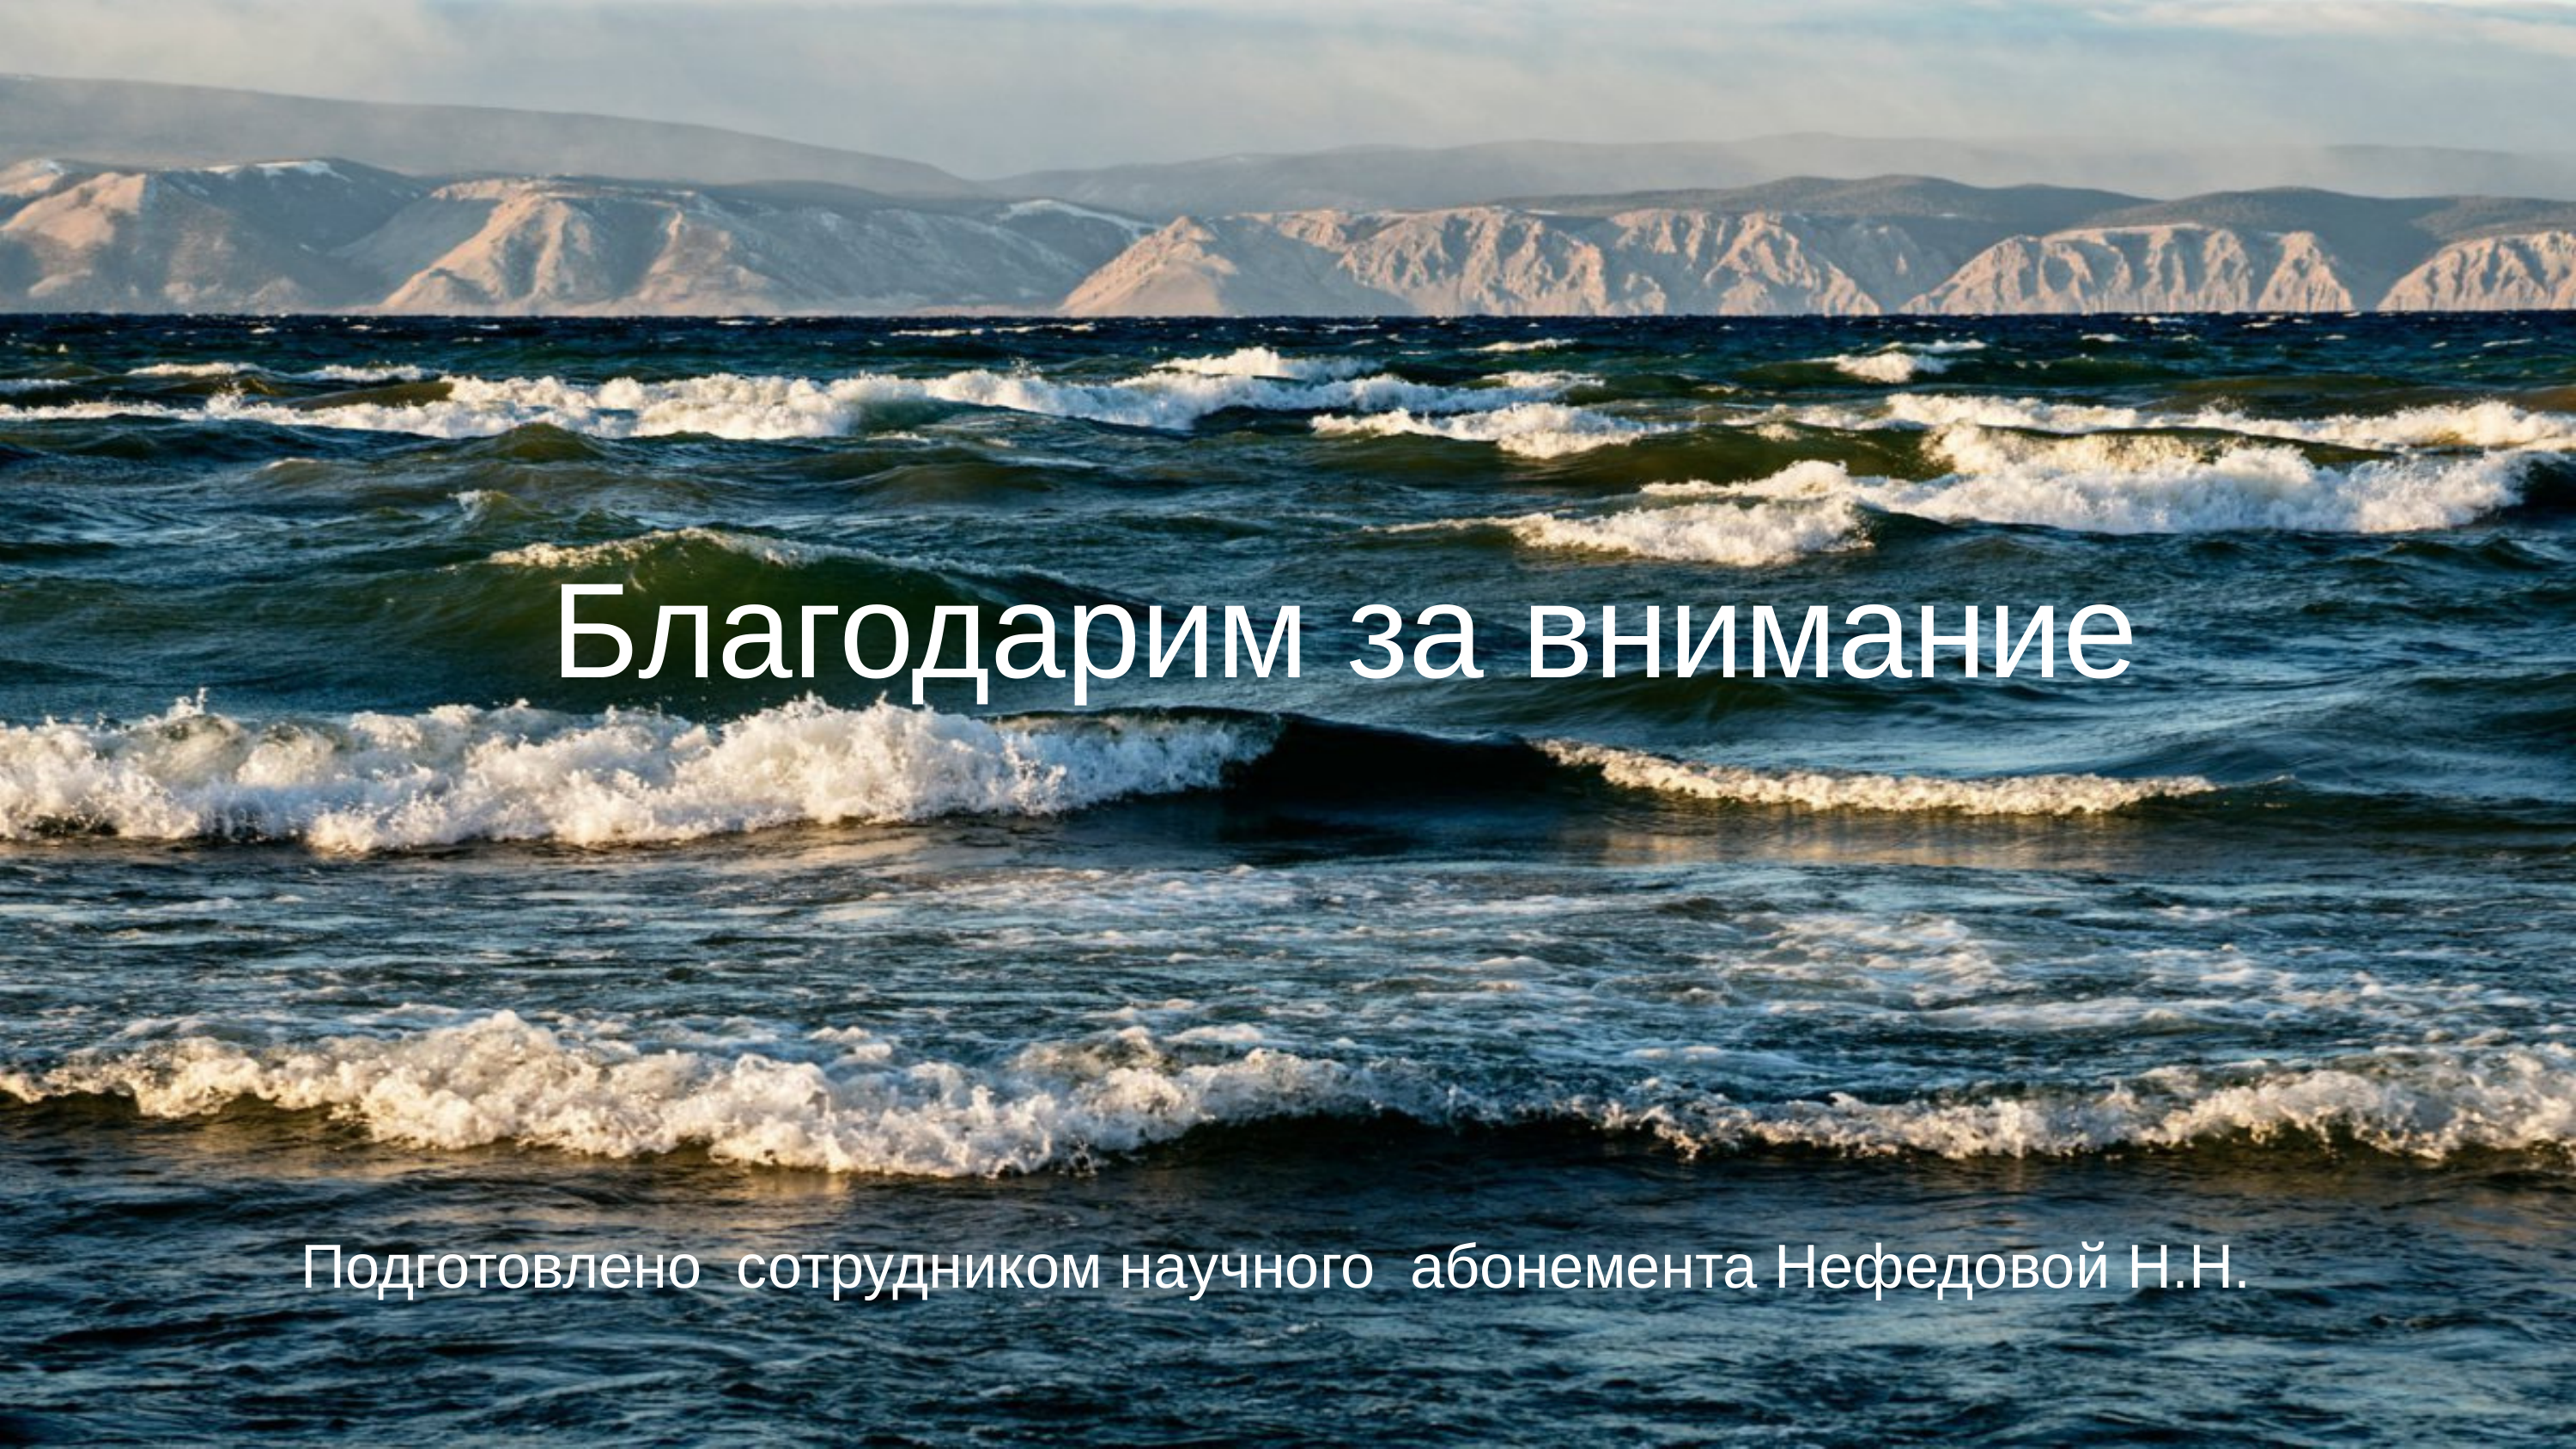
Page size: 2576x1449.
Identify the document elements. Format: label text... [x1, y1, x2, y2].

text_box Подготовлено сотрудником научного абонемента Нефедовой Н.Н. [197, 1228, 2374, 1301]
text_box Благодарим за внимание [381, 546, 2308, 706]
picture [0, 0, 2576, 1449]
